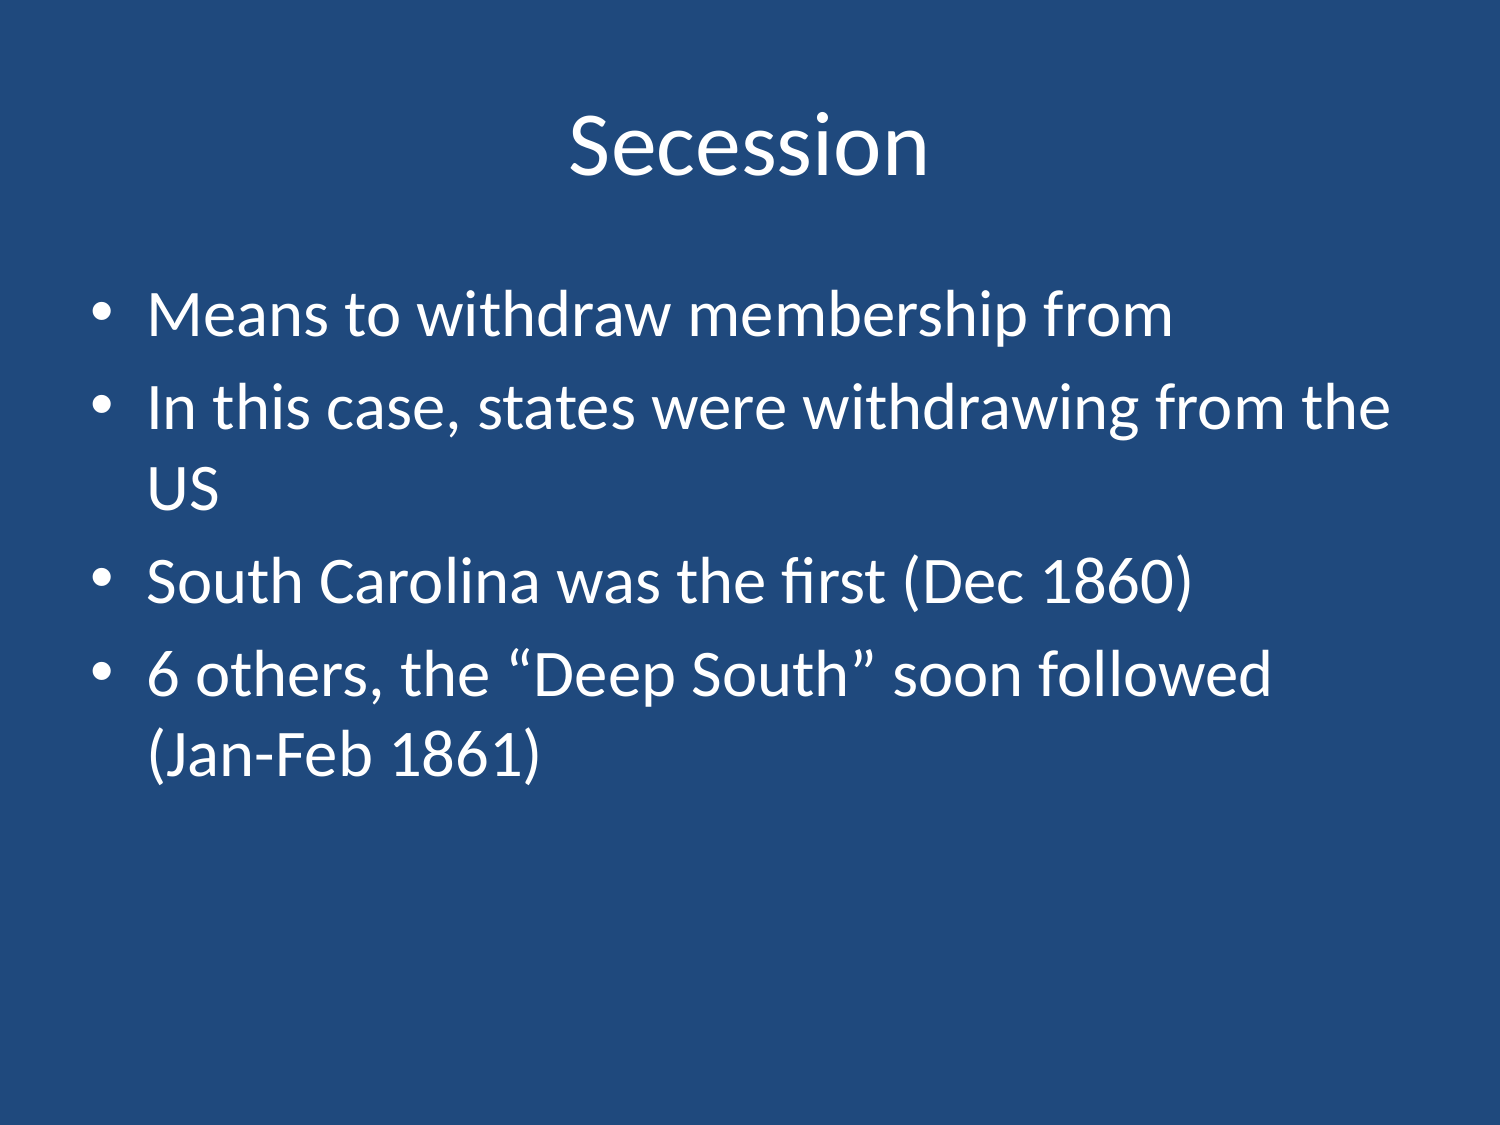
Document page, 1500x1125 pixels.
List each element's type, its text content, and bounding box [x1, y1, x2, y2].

title Secession [75, 45, 1425, 233]
list Means to withdraw membership from In this case, states were withdrawing from the US South Carolina was the first (Dec 1860) 6 others, the “Deep South” soon followed (Jan-Feb 1861) [75, 262, 1425, 1005]
